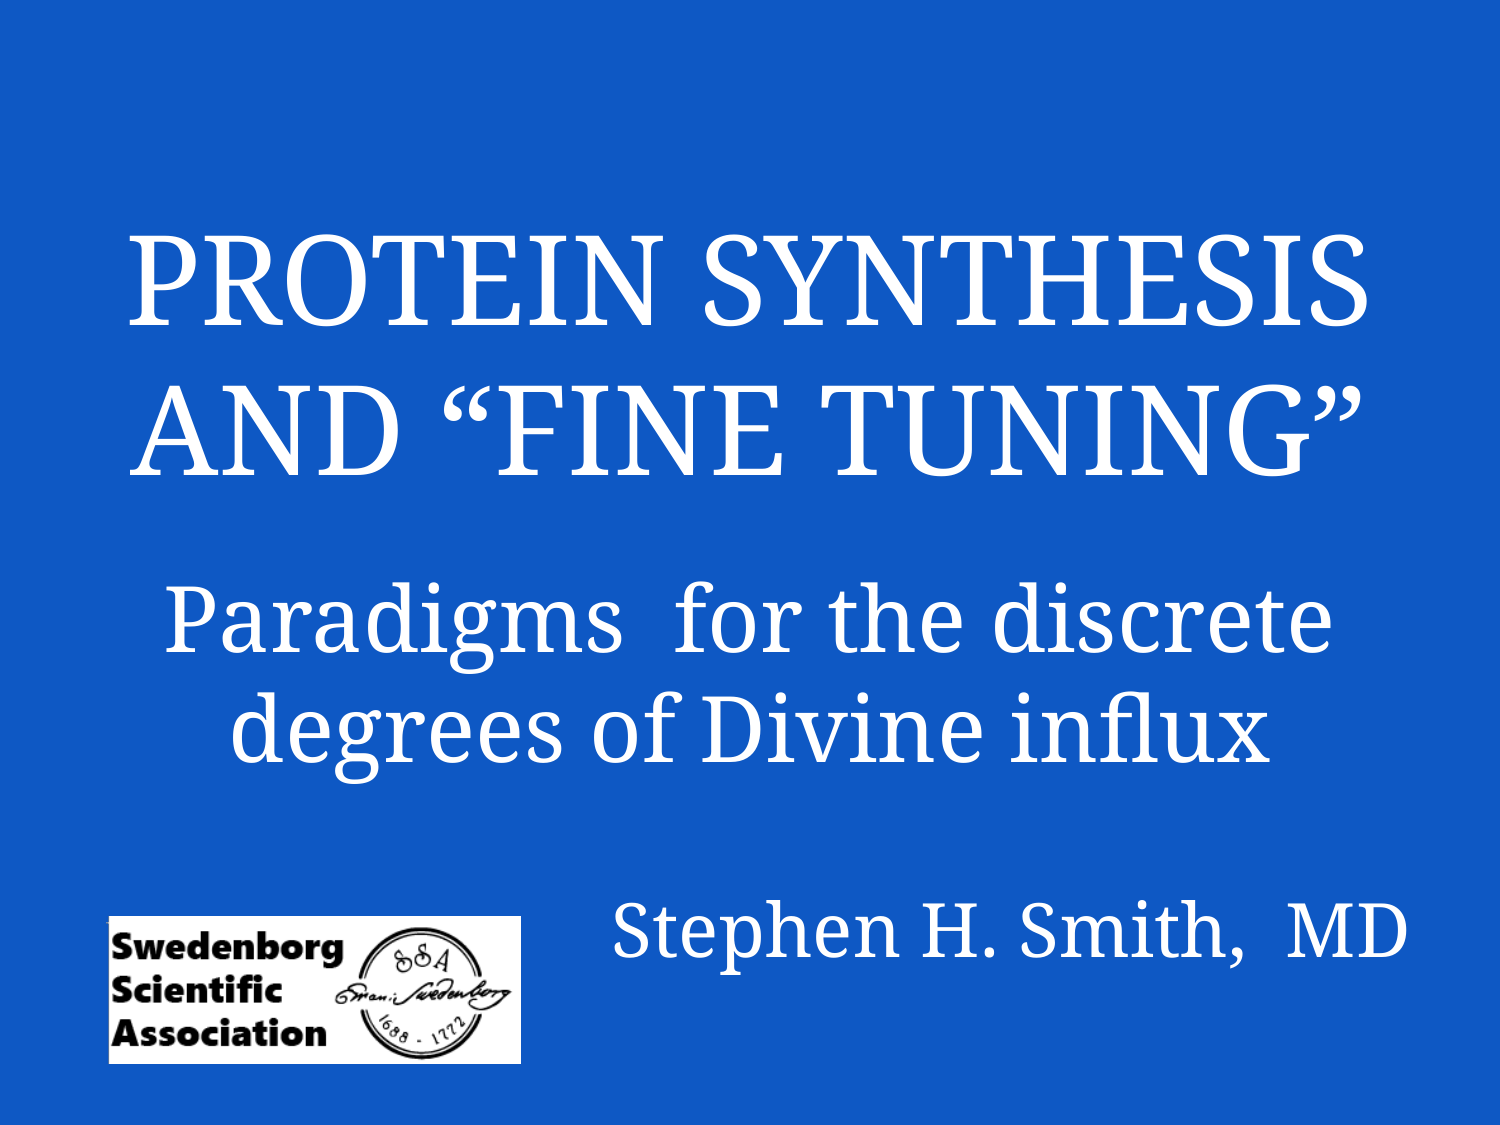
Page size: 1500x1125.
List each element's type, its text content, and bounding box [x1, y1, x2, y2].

title Protein Synthesis and “Fine Tuning” [0, 219, 1500, 508]
list Paradigms for the discrete degrees of Divine influx [0, 525, 1500, 817]
text_box Stephen H. Smith, MD [0, 875, 1427, 980]
picture [105, 916, 521, 1064]
